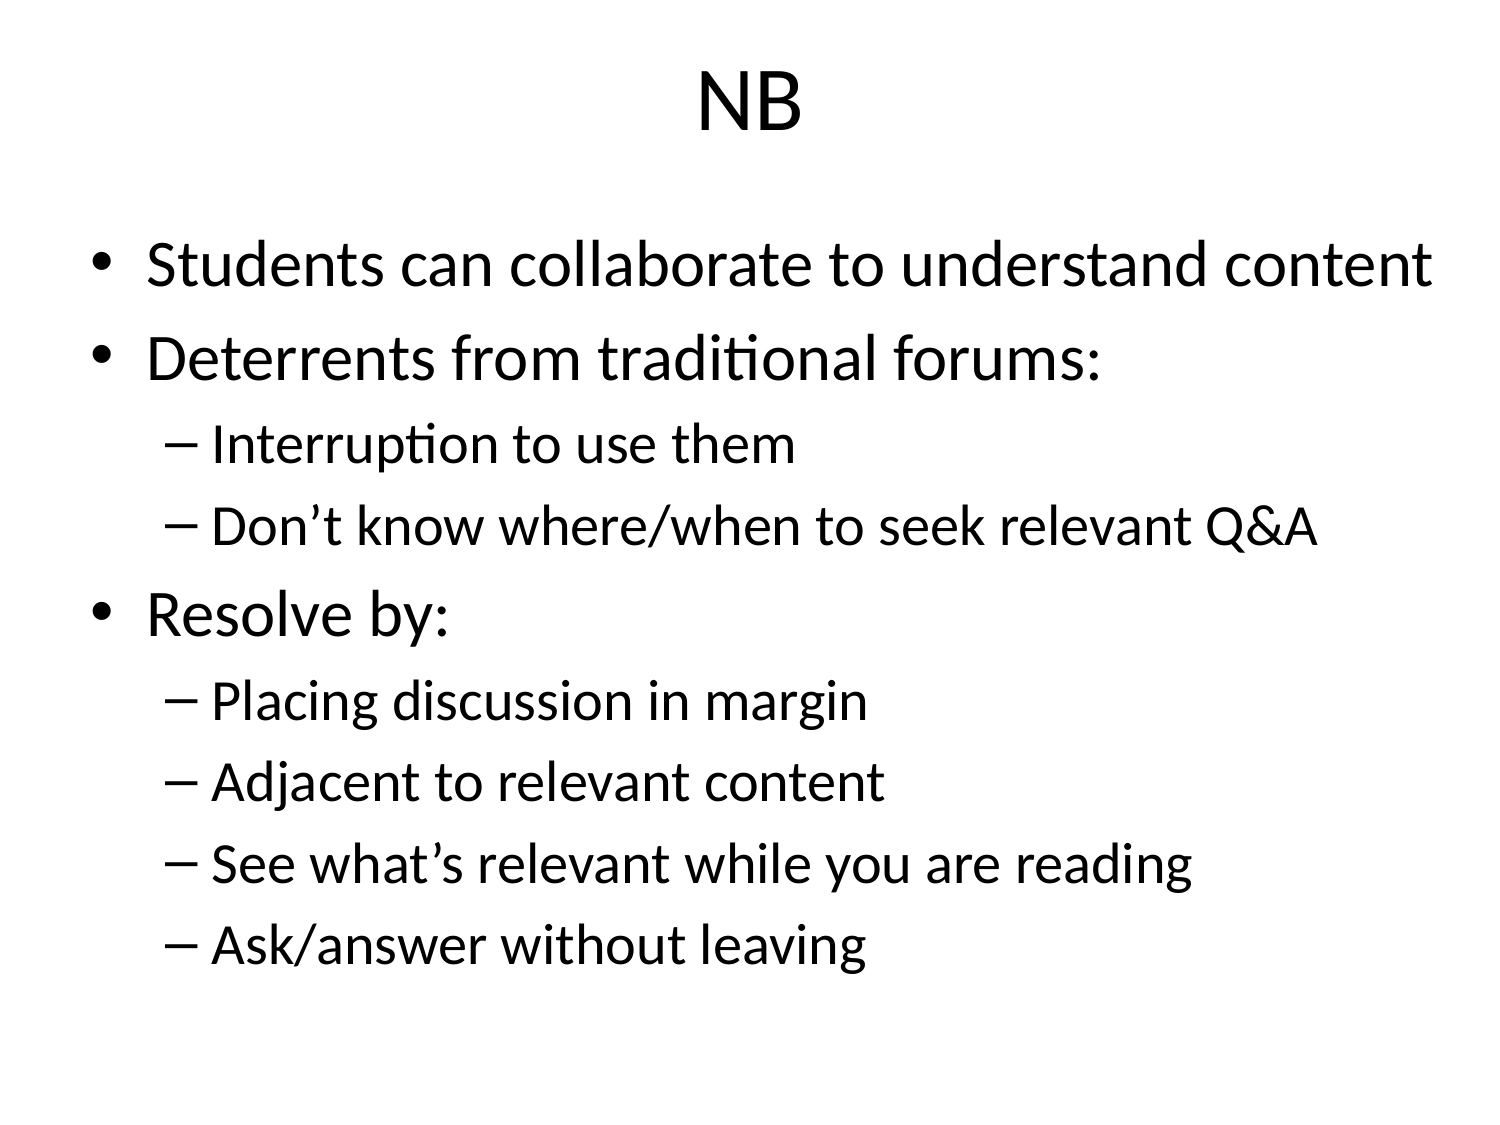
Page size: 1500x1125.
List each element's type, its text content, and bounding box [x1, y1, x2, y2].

list Students can collaborate to understand content Deterrents from traditional forums: Interruption to use them Don’t know where/when to seek relevant Q&A Resolve by: Placing discussion in margin Adjacent to relevant content See what’s relevant while you are reading Ask/answer without leaving [75, 212, 1463, 1038]
title NB [75, 0, 1425, 188]
